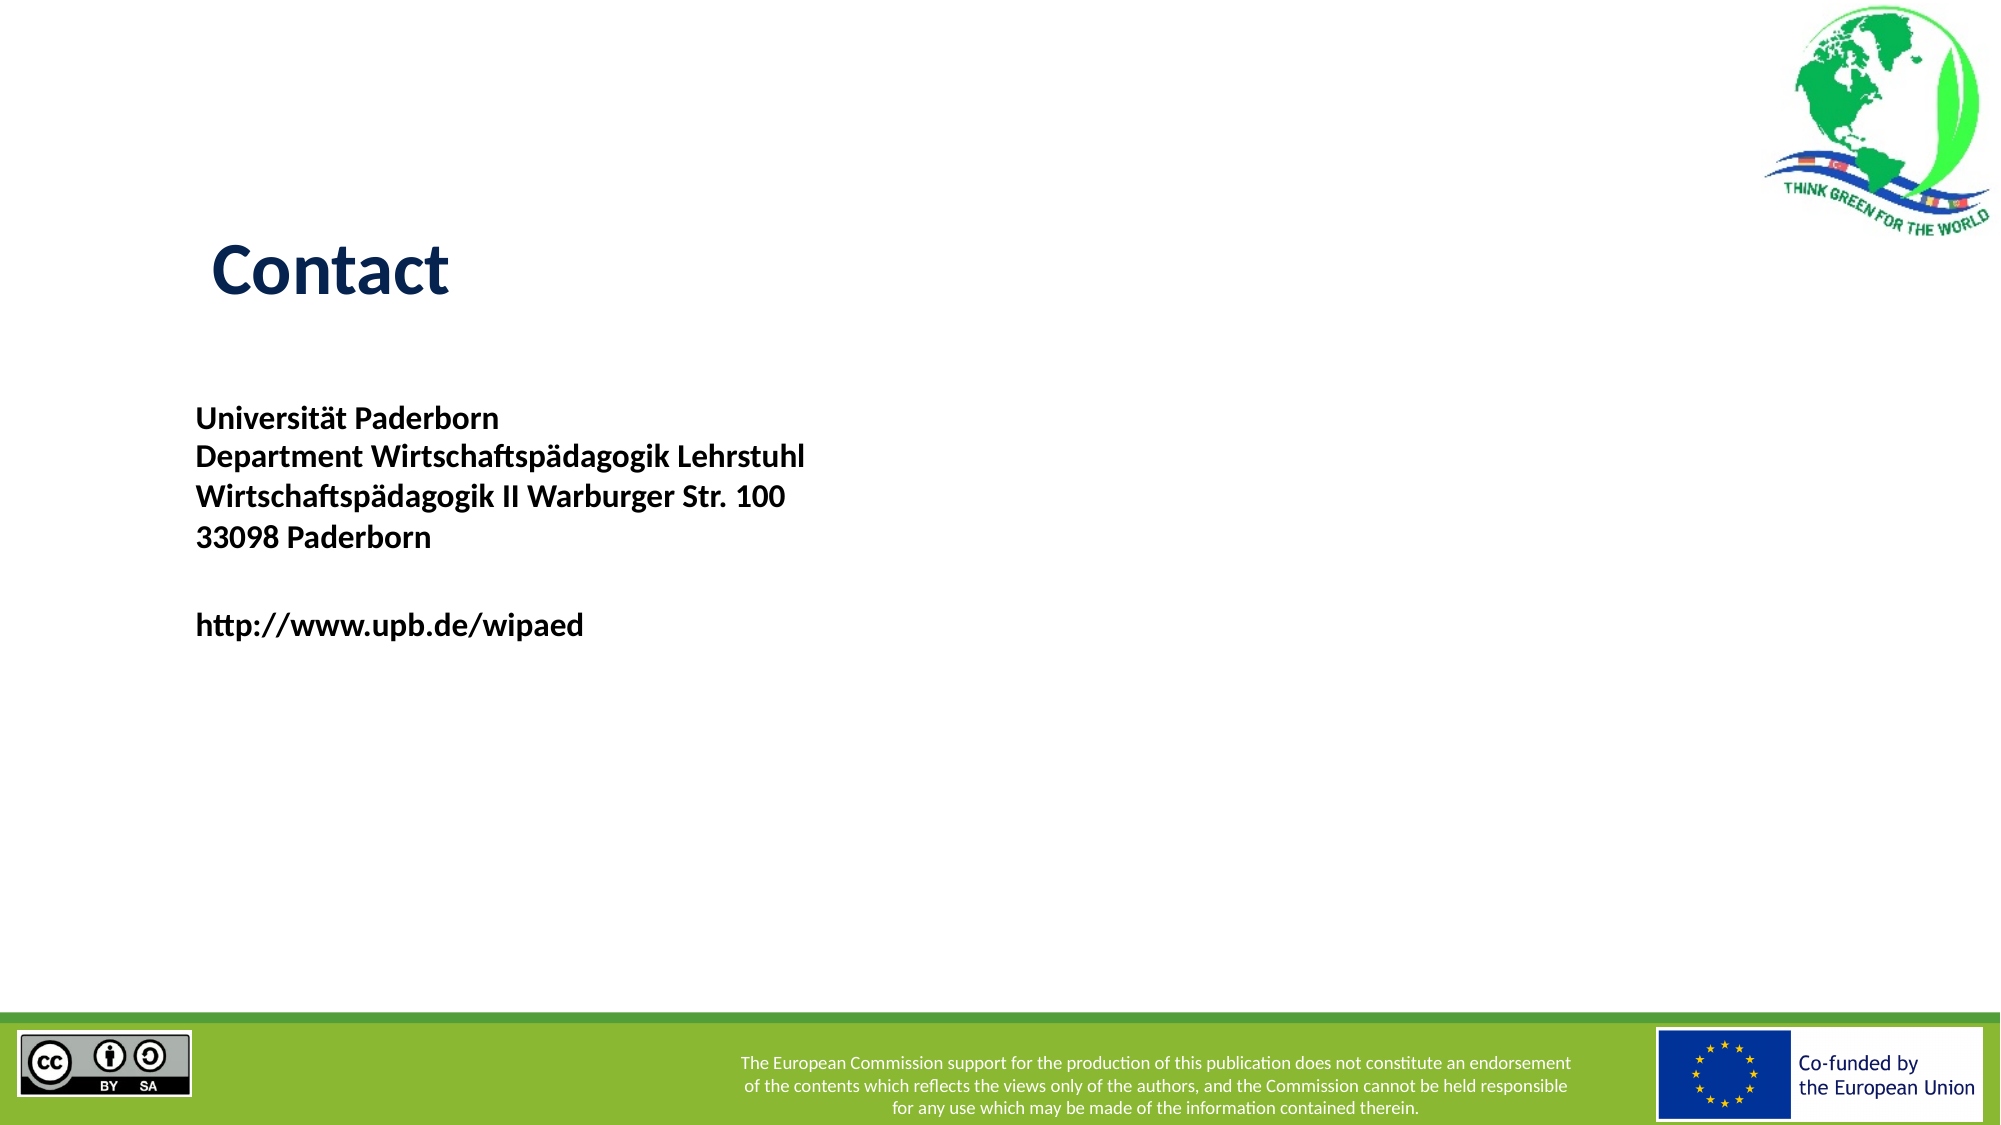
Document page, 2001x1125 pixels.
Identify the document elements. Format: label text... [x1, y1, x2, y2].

text_box Contact [195, 211, 468, 317]
text_box Universität Paderborn Department Wirtschaftspädagogik Lehrstuhl Wirtschaftspädagogik II Warburger Str. 100 33098 Paderborn http://www.upb.de/wipaed [195, 396, 934, 643]
picture [1761, 3, 2001, 241]
picture [1656, 1027, 1983, 1122]
picture [17, 1030, 192, 1097]
